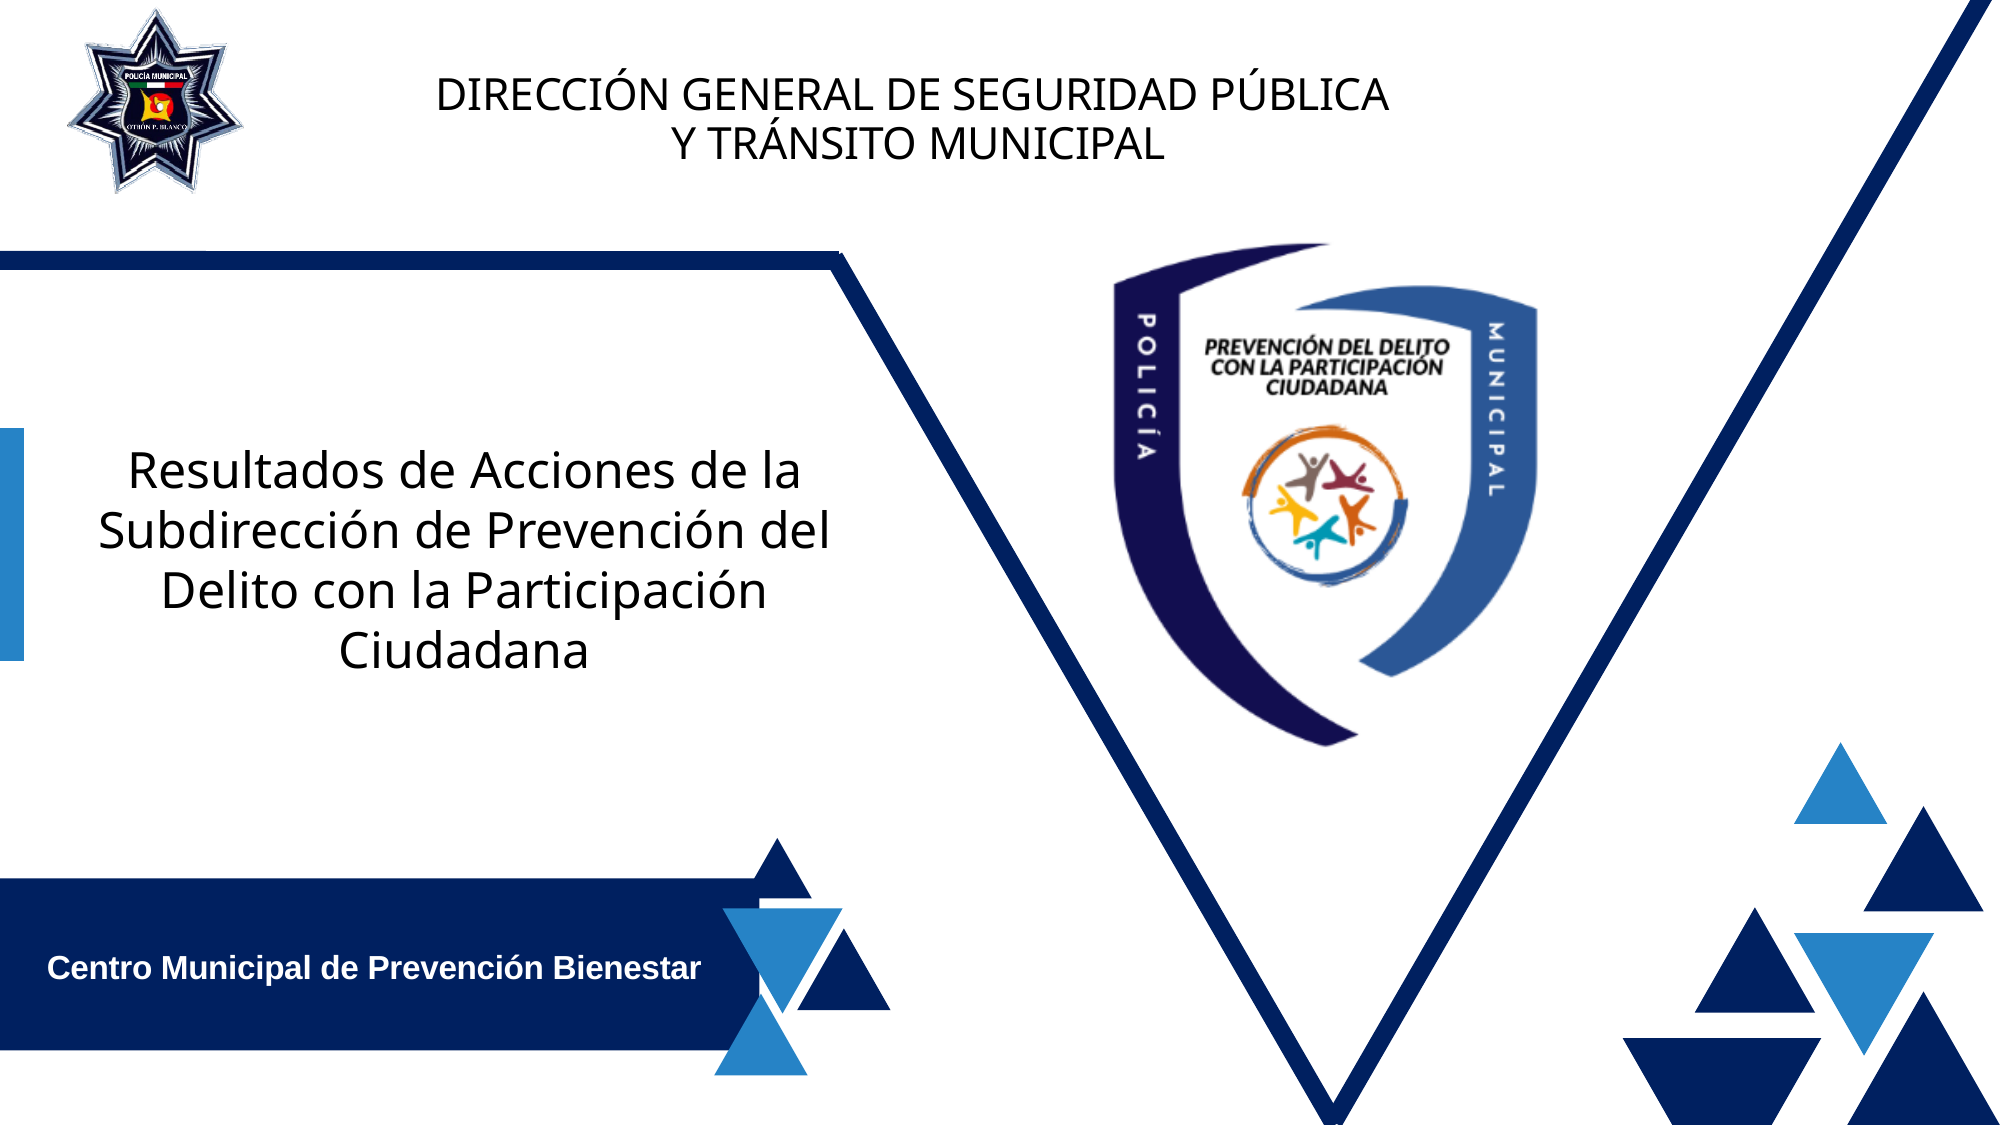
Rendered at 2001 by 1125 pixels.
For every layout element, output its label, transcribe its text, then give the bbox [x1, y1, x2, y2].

text_box [0, 428, 24, 662]
text_box Resultados de Acciones de la Subdirección de Prevención del Delito con la Participación Ciudadana [34, 431, 896, 687]
text_box DIRECCIÓN GENERAL DE SEGURIDAD PÚBLICA Y TRÁNSITO MUNICIPAL [250, 69, 1596, 169]
picture [66, 6, 244, 194]
text_box [722, 908, 843, 988]
text_box [742, 837, 812, 899]
text_box [808, 928, 891, 1011]
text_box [1622, 742, 2000, 1125]
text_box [713, 993, 808, 1076]
text_box Centro Municipal de Prevención Bienestar [0, 877, 761, 1052]
picture [1038, 206, 1629, 797]
